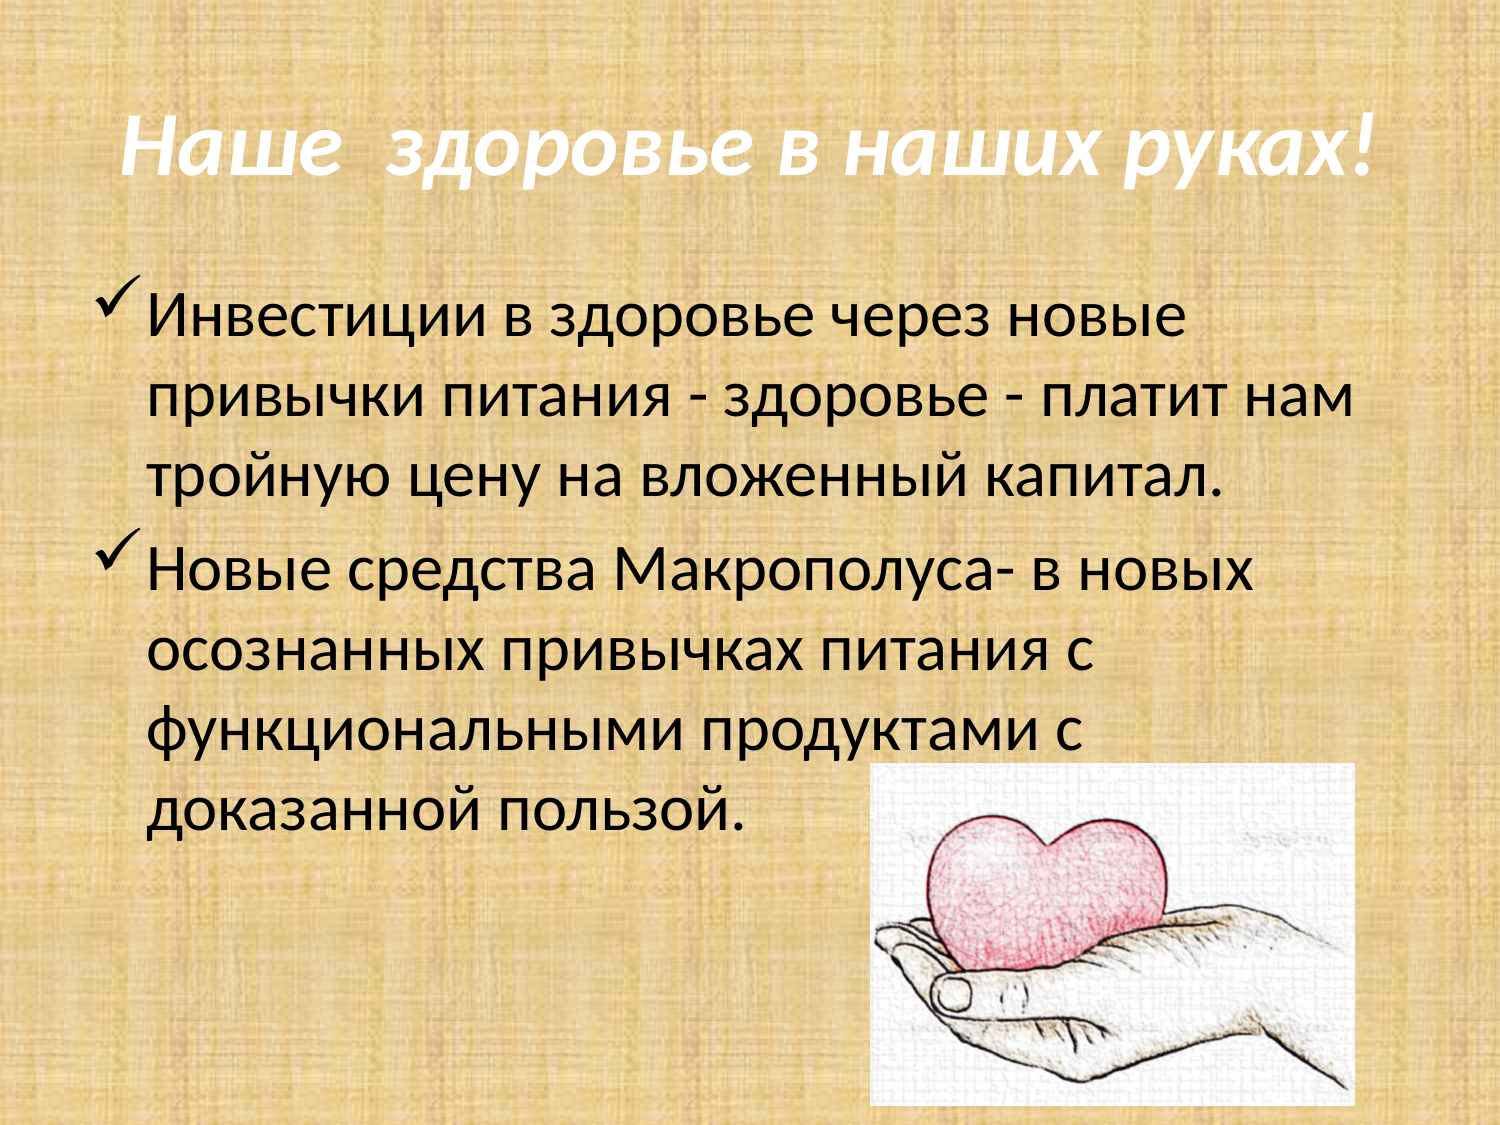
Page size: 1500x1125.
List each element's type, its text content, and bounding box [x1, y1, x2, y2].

picture [0, 0, 1500, 1125]
title Наше здоровье в наших руках! [75, 45, 1425, 233]
list Инвестиции в здоровье через новые привычки питания - здоровье - платит нам тройную цену на вложенный капитал. Новые средства Макрополуса- в новых осознанных привычках питания с функциональными продуктами с доказанной пользой. [75, 262, 1425, 1106]
